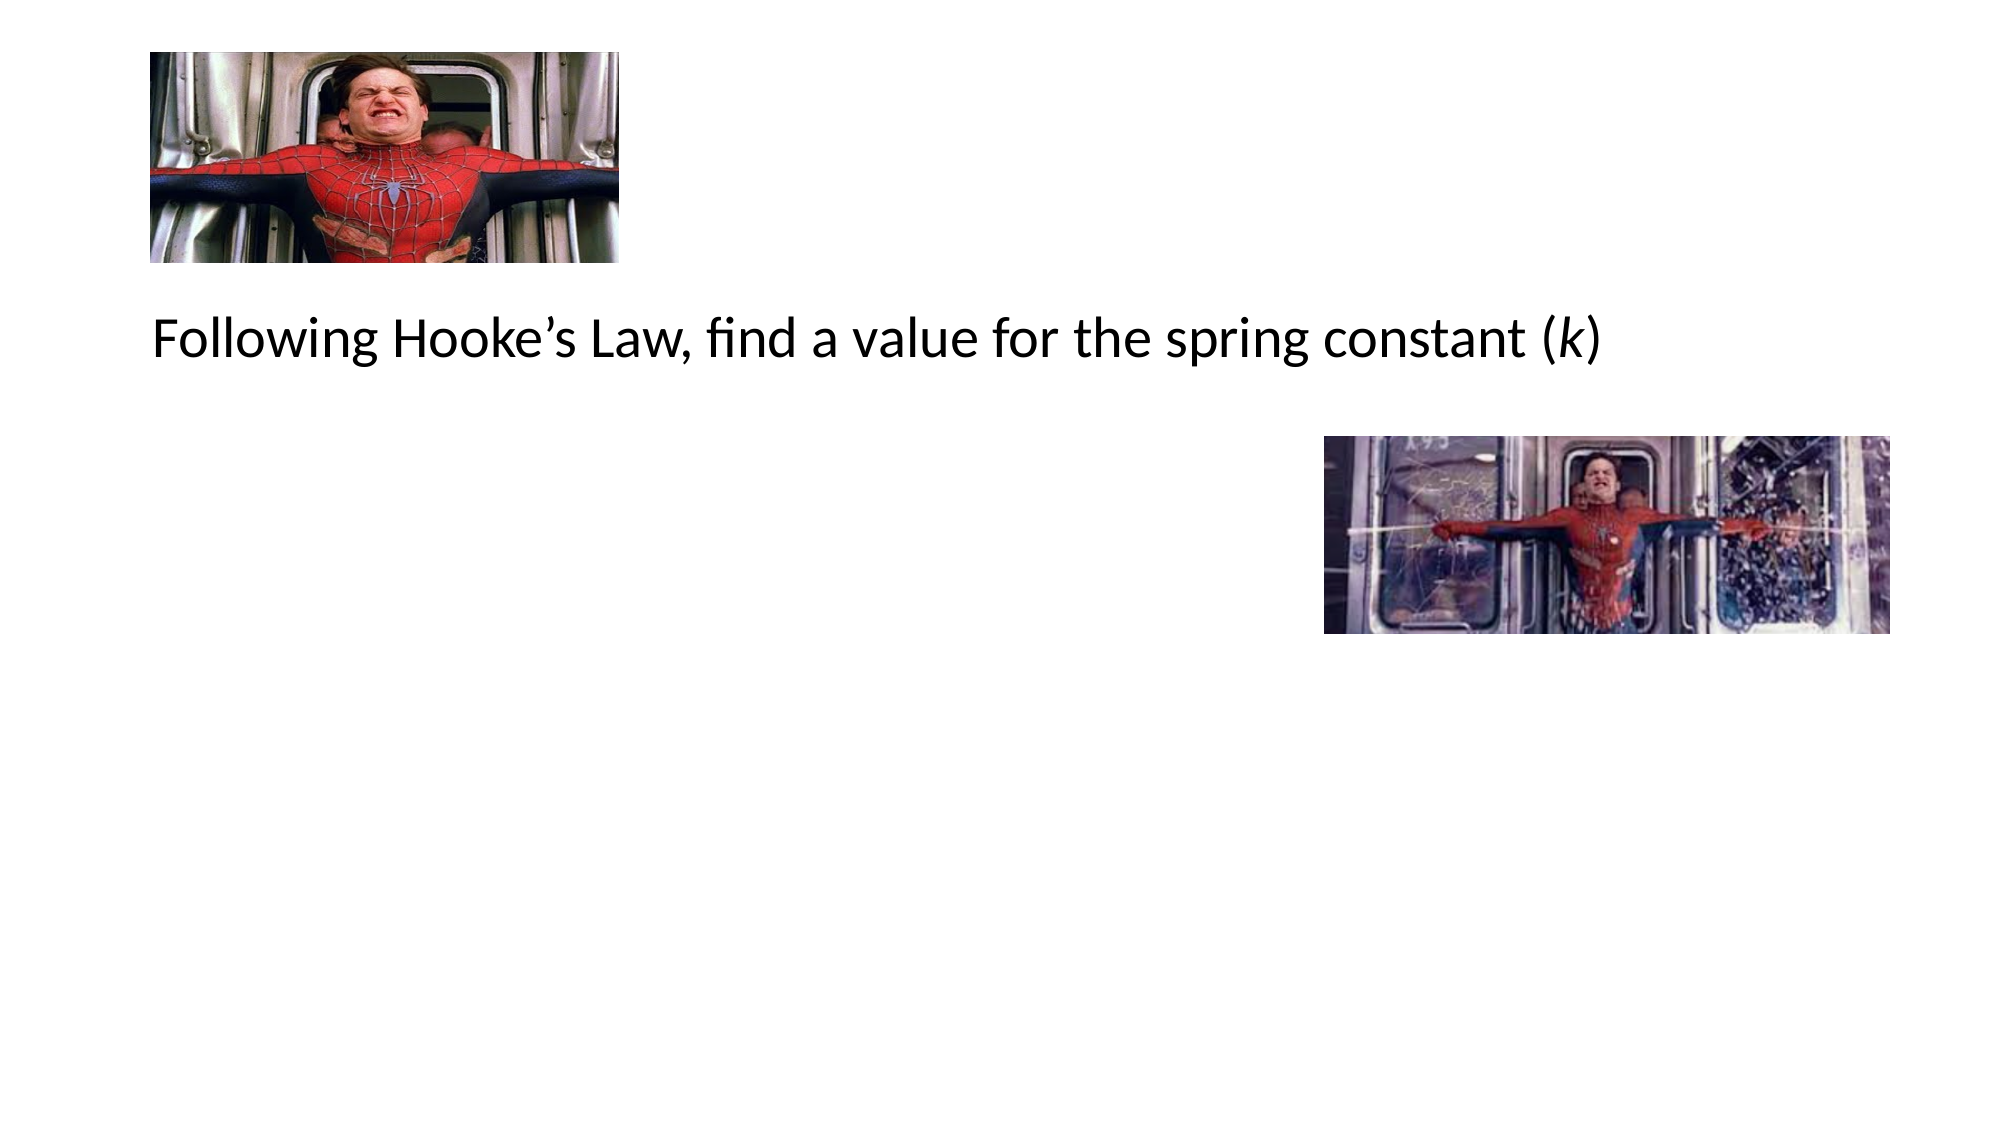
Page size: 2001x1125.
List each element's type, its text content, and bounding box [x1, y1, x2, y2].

list Following Hooke’s Law, find a value for the spring constant (k) [137, 299, 1863, 1014]
picture [1323, 436, 1890, 634]
picture [150, 52, 619, 263]
